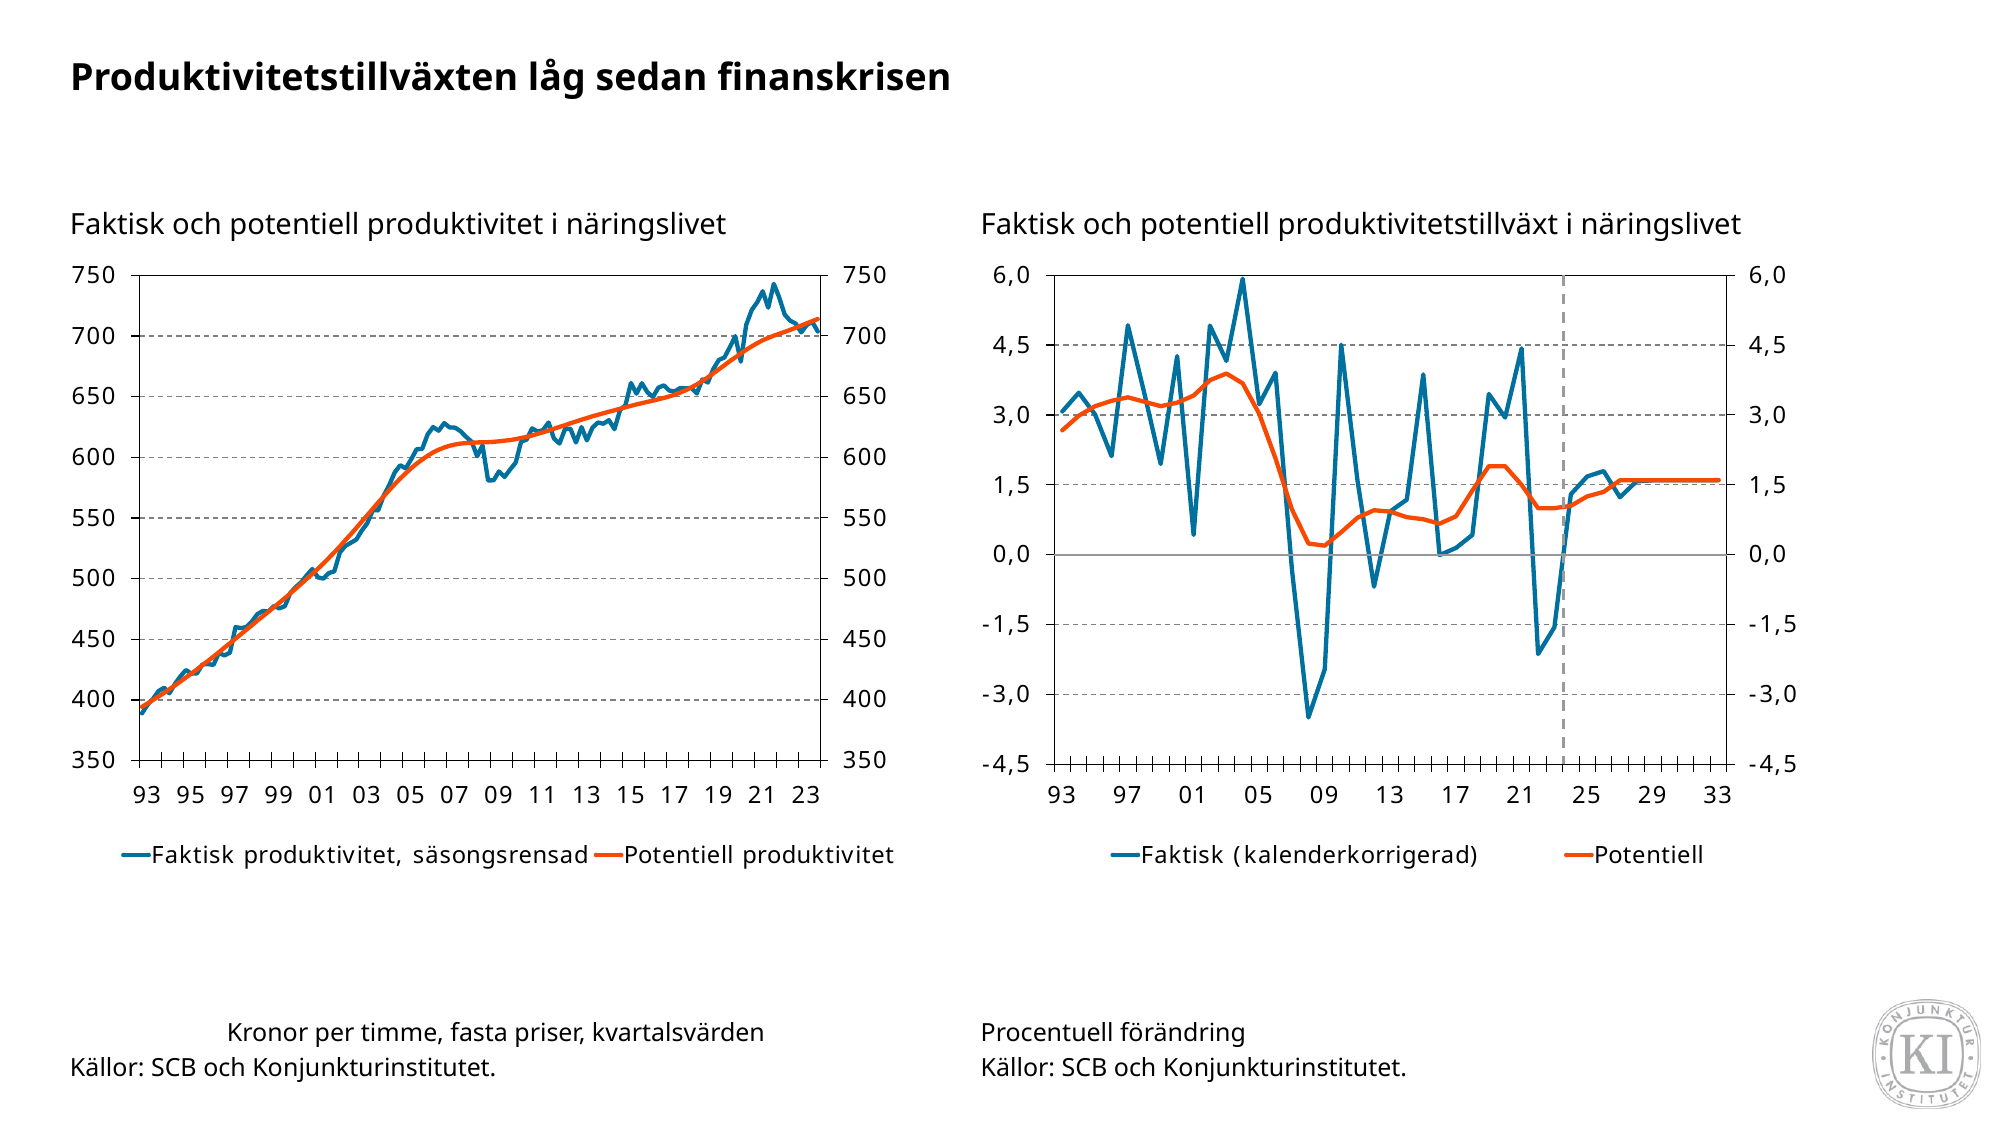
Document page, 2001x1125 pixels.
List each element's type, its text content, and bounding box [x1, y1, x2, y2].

picture [1872, 999, 1981, 1109]
title Produktivitetstillväxten låg sedan finanskrisen [55, 45, 1848, 128]
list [54, 249, 941, 874]
list Faktisk och potentiell produktivitet i näringslivet [54, 165, 938, 248]
list Procentuell förändring Källor: SCB och Konjunkturinstitutet. [965, 1008, 1849, 1107]
picture [965, 249, 1852, 874]
list Faktisk och potentiell produktivitetstillväxt i näringslivet [965, 165, 1849, 248]
subtitle Kronor per timme, fasta priser, kvartalsvärden Källor: SCB och Konjunkturinstitutet. [54, 1008, 938, 1107]
